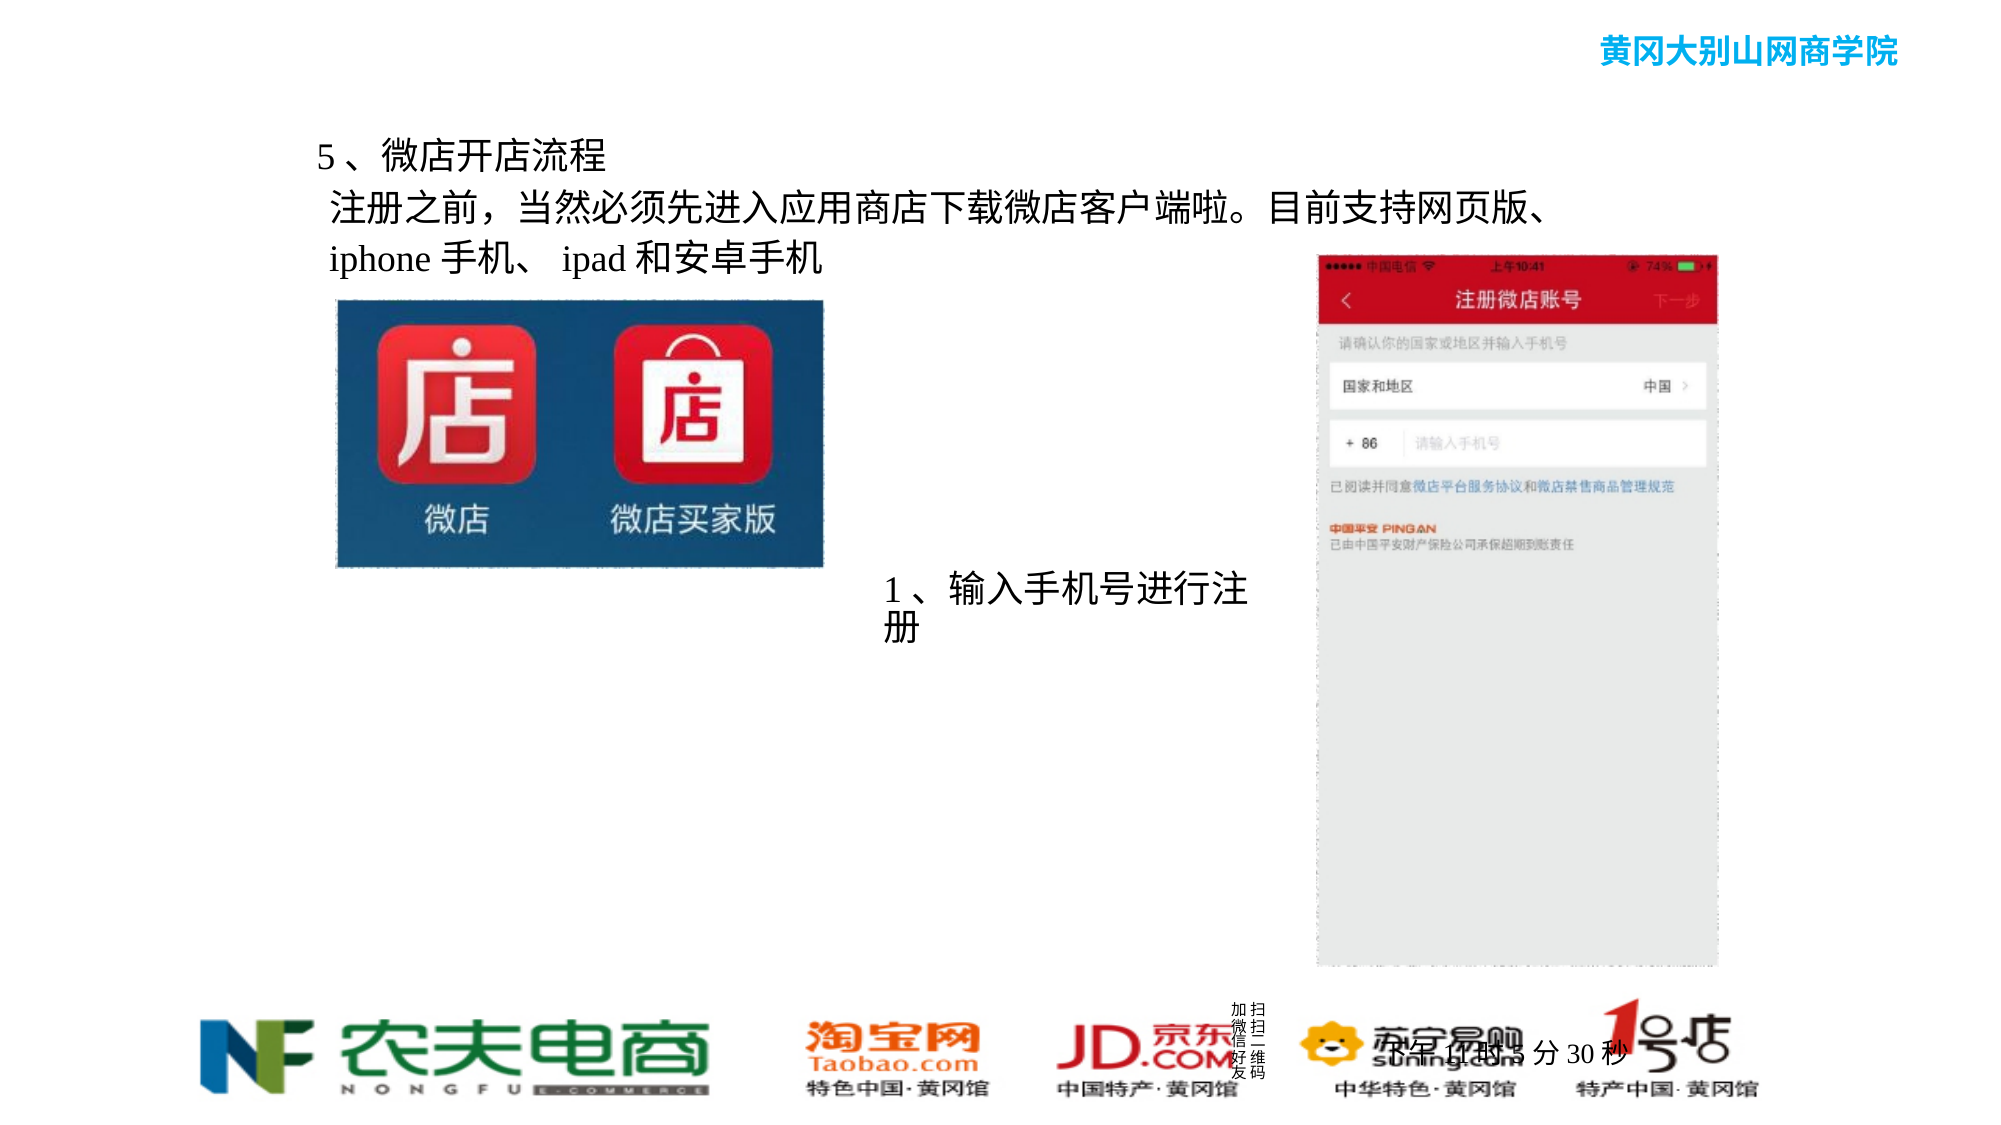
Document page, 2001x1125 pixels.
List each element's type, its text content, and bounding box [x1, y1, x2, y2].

text_box 加 [1231, 1004, 1247, 1020]
text_box 扫 [1250, 1004, 1266, 1020]
text_box 友 [1231, 1066, 1247, 1089]
text_box 好 [1231, 1052, 1247, 1066]
picture [335, 299, 825, 569]
text_box 码 [1250, 1066, 1266, 1089]
text_box 维 [1250, 1052, 1266, 1066]
picture [1316, 254, 1719, 967]
text_box 5、微店开店流程 注册之前，当然必须先进入应用商店下载微店客户端啦。目前支持网页版、 iphone手机、ipad和安卓手机 1、输入手机号进行注 册 [316, 129, 1567, 656]
text_box 二 [1250, 1035, 1266, 1052]
text_box 信 [1231, 1035, 1247, 1052]
text_box 扫 [1250, 1020, 1266, 1035]
text_box 微 [1231, 1020, 1247, 1035]
picture [113, 980, 1830, 1125]
text_box 下午11时5分30秒 [1380, 1033, 1630, 1077]
